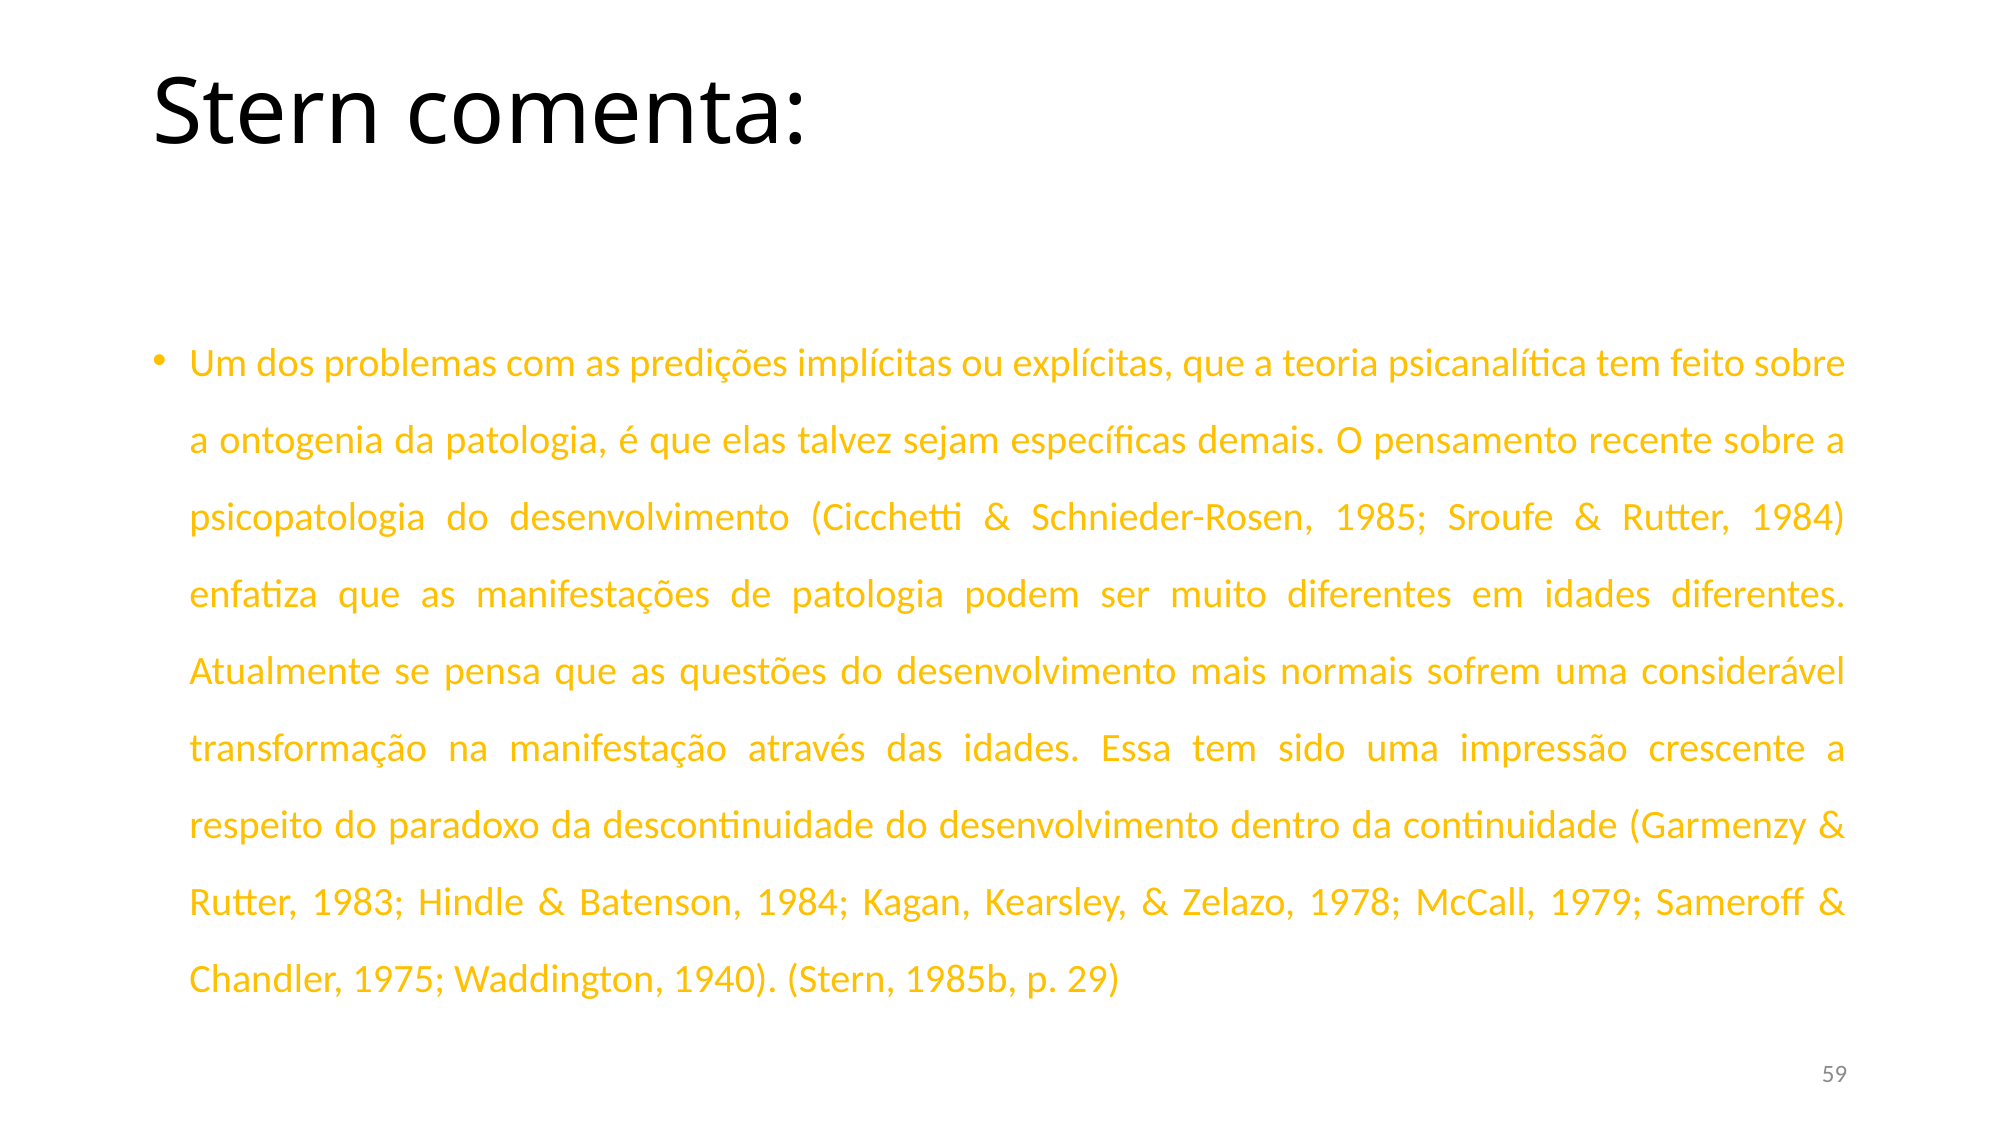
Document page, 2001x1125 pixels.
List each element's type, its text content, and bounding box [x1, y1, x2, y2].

list Um dos problemas com as predições implícitas ou explícitas, que a teoria psicanalítica tem feito sobre a ontogenia da patologia, é que elas talvez sejam específicas demais. O pensamento recente sobre a psicopatologia do desenvolvimento (Cicchetti & Schnieder-Rosen, 1985; Sroufe & Rutter, 1984) enfatiza que as manifestações de patologia podem ser muito diferentes em idades diferentes. Atualmente se pensa que as questões do desenvolvimento mais normais sofrem uma considerável transformação na manifestação através das idades. Essa tem sido uma impressão crescente a respeito do paradoxo da descontinuidade do desenvolvimento dentro da continuidade (Garmenzy & Rutter, 1983; Hindle & Batenson, 1984; Kagan, Kearsley, & Zelazo, 1978; McCall, 1979; Sameroff & Chandler, 1975; Waddington, 1940). (Stern, 1985b, p. 29) [137, 299, 1863, 1014]
title Stern comenta: [137, 59, 1863, 278]
slide_number 59 [1412, 1042, 1863, 1103]
